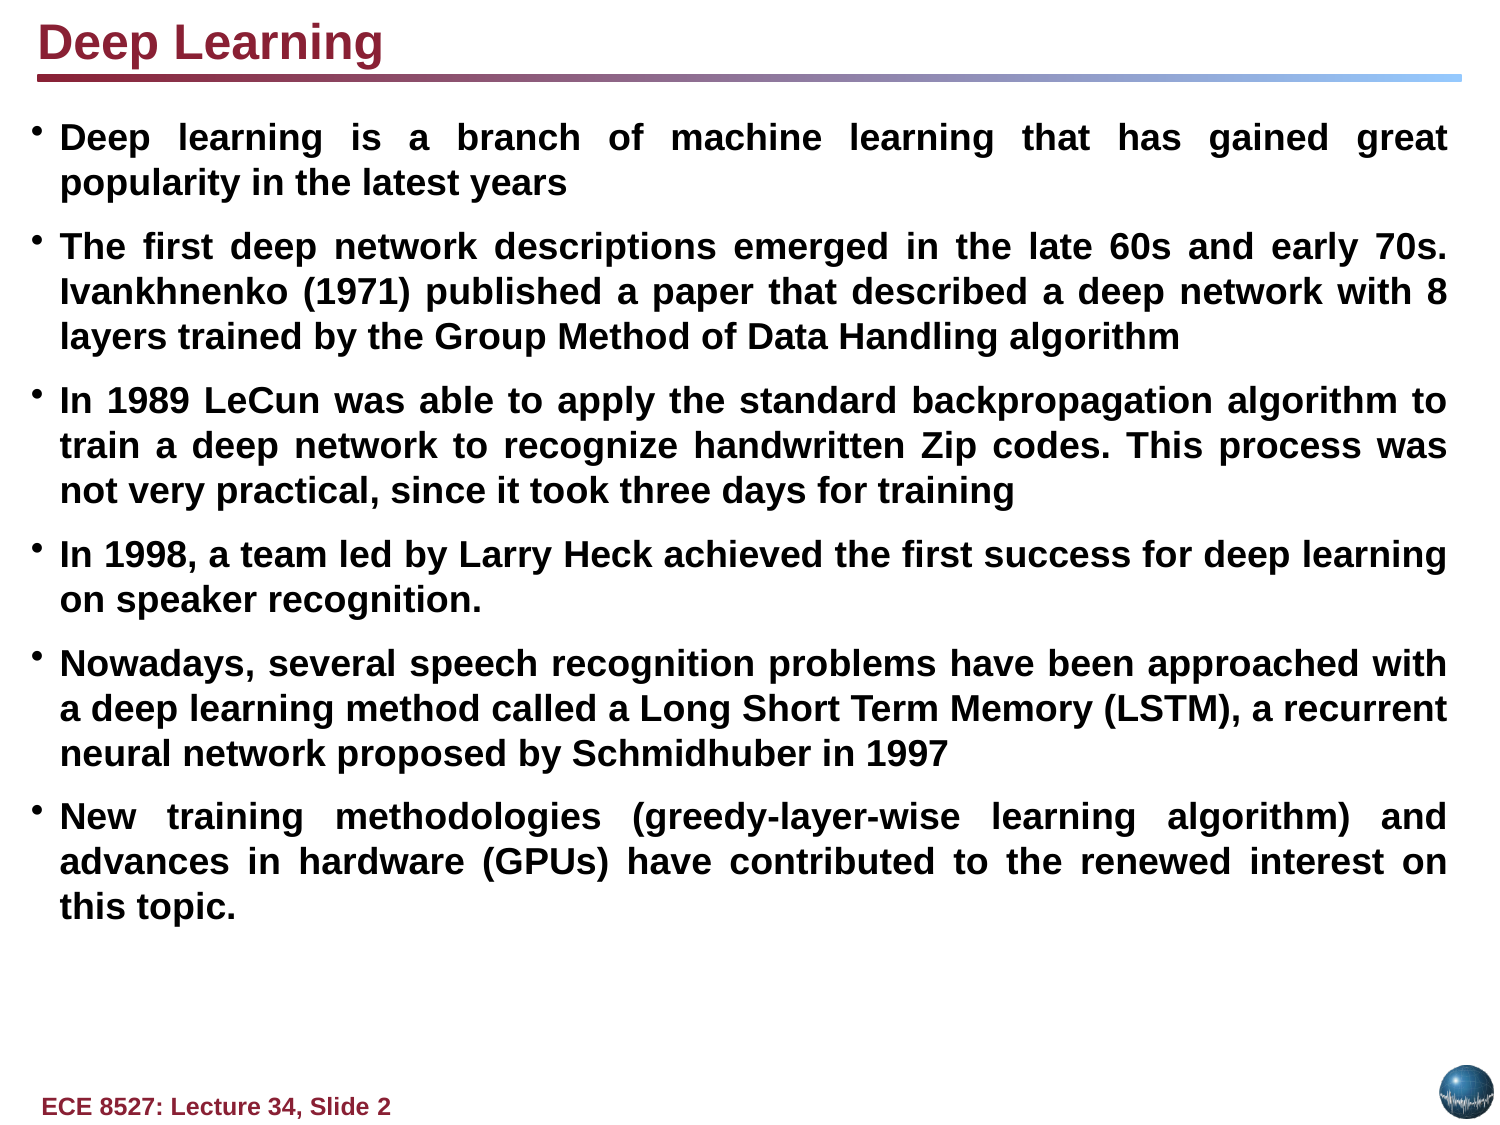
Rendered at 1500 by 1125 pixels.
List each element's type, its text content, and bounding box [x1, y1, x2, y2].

text_box Deep Learning [37, 9, 1163, 70]
text_box Deep learning is a branch of machine learning that has gained great popularity in the latest years The first deep network descriptions emerged in the late 60s and early 70s. Ivankhnenko (1971) published a paper that described a deep network with 8 layers trained by the Group Method of Data Handling algorithm In 1989 LeCun was able to apply the standard backpropagation algorithm to train a deep network to recognize handwritten Zip codes. This process was not very practical, since it took three days for training In 1998, a team led by Larry Heck achieved the first success for deep learning on speaker recognition. Nowadays, several speech recognition problems have been approached with a deep learning method called a Long Short Term Memory (LSTM), a recurrent neural network proposed by Schmidhuber in 1997 New training methodologies (greedy-layer-wise learning algorithm) and advances in hardware (GPUs) have contributed to the renewed interest on this topic. [30, 113, 1449, 990]
picture [1439, 1065, 1494, 1119]
